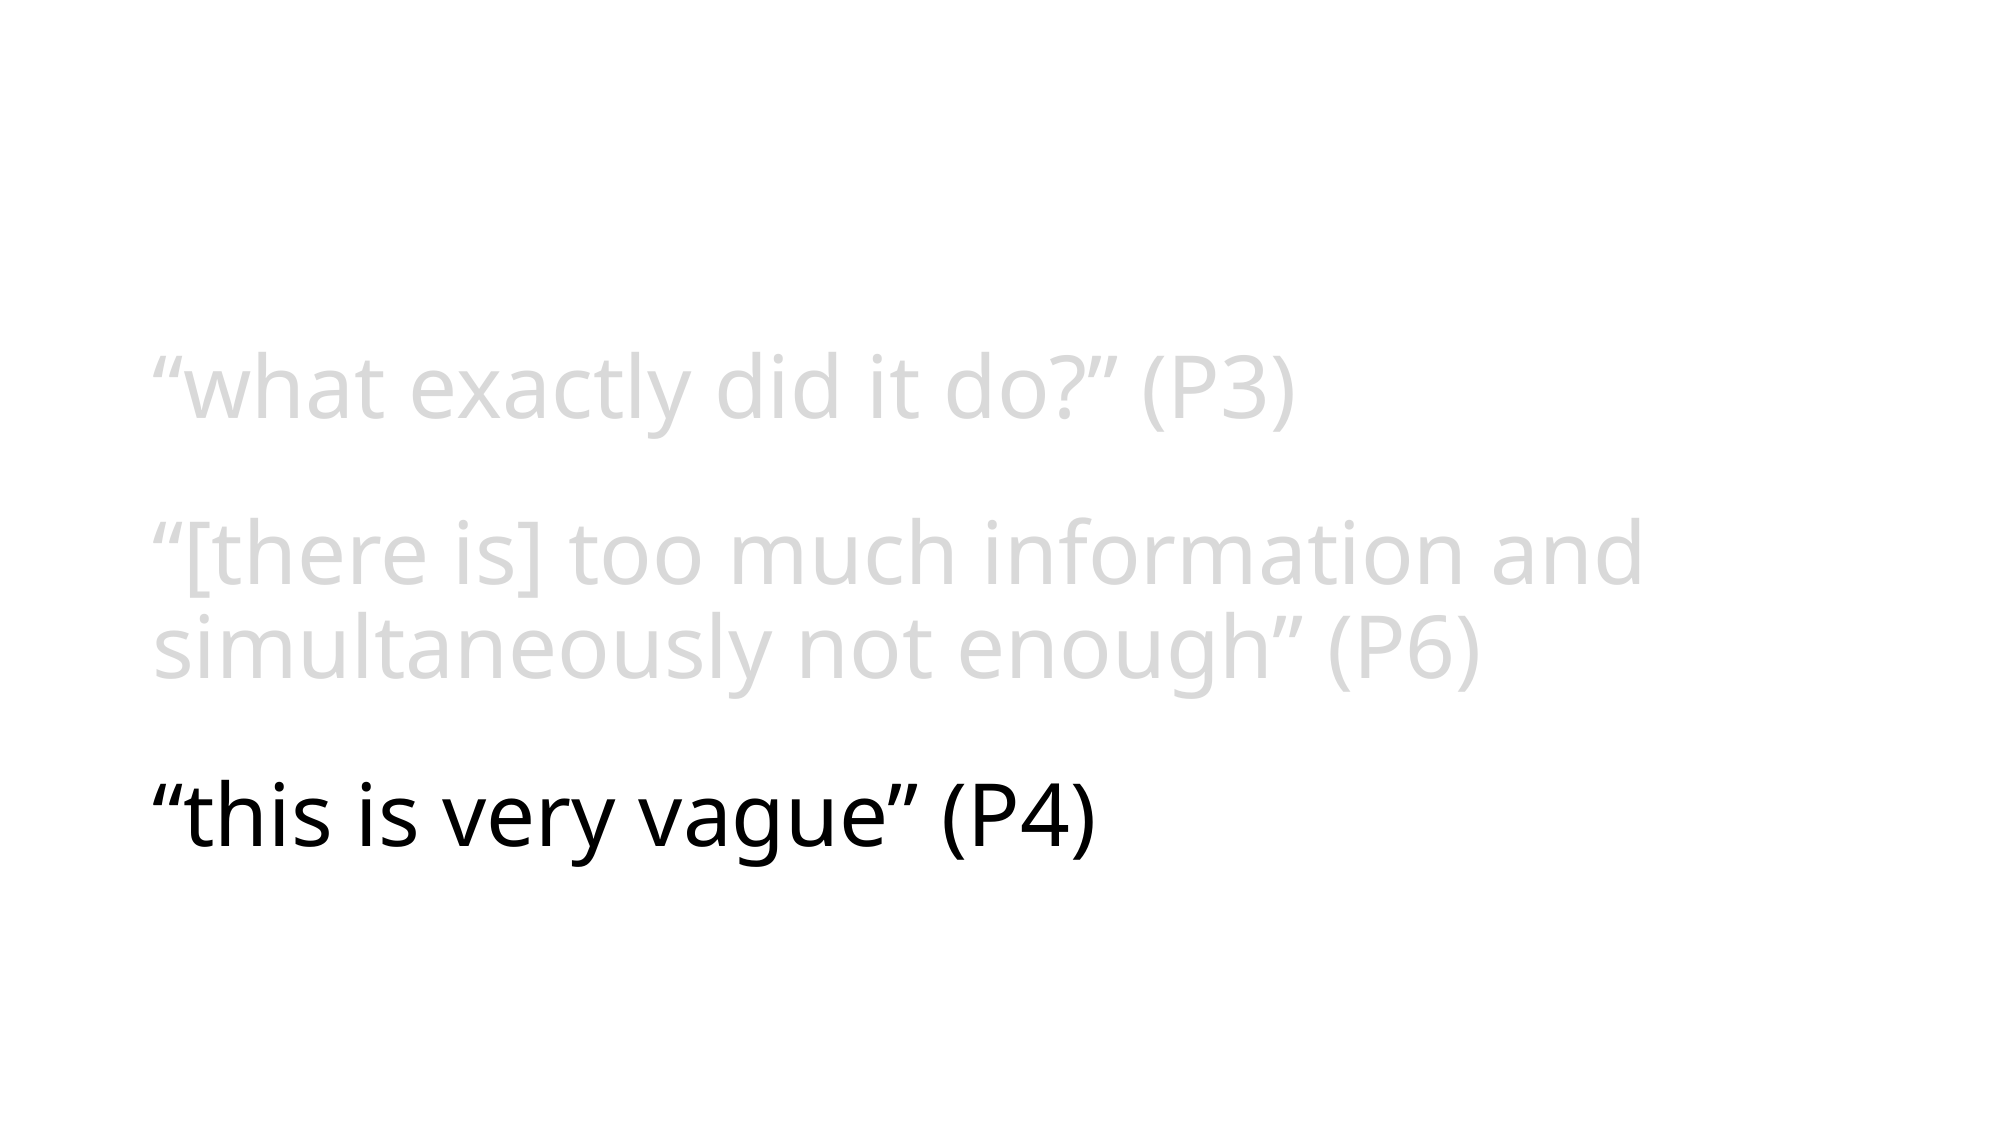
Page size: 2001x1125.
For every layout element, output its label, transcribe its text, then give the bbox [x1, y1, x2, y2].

text_box “what exactly did it do?” (P3) [137, 335, 1863, 445]
text_box “[there is] too much information and simultaneously not enough” (P6) [137, 502, 1863, 707]
text_box “this is very vague” (P4) [137, 763, 1863, 873]
